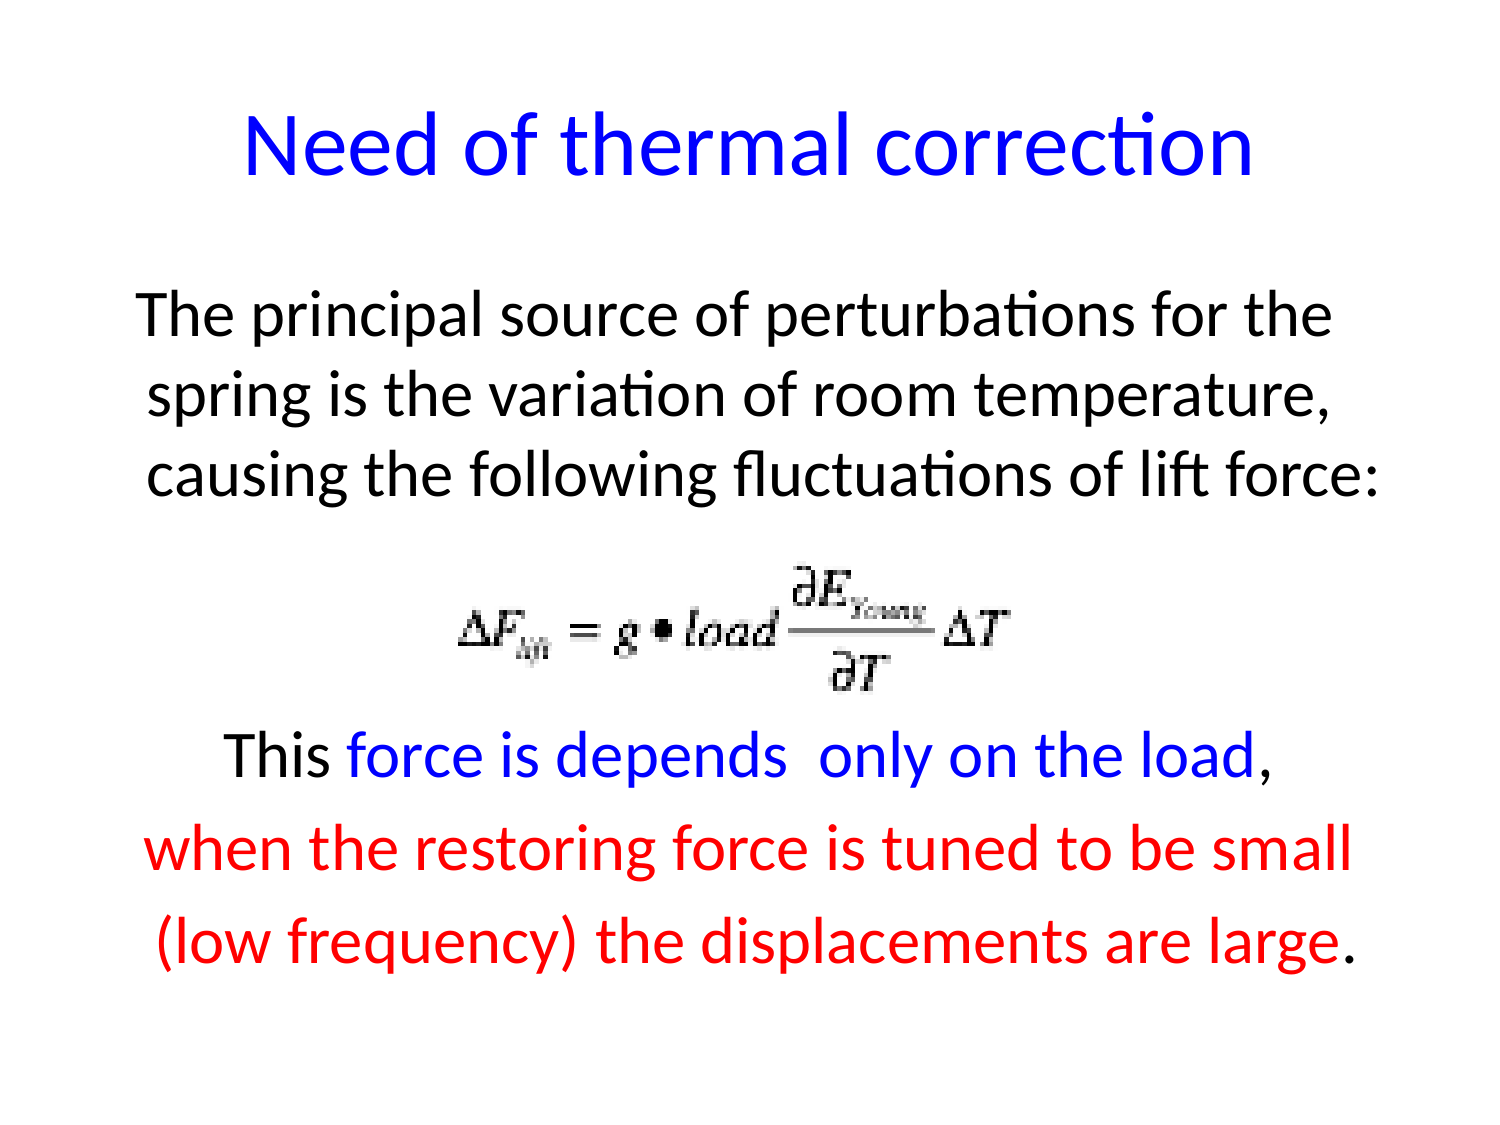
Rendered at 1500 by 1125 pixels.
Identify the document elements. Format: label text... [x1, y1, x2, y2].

title Need of thermal correction [75, 45, 1425, 233]
list The principal source of perturbations for the spring is the variation of room temperature, causing the following fluctuations of lift force: This force is depends only on the load, when the restoring force is tuned to be small (low frequency) the displacements are large. [75, 262, 1438, 1013]
picture [450, 552, 1026, 701]
